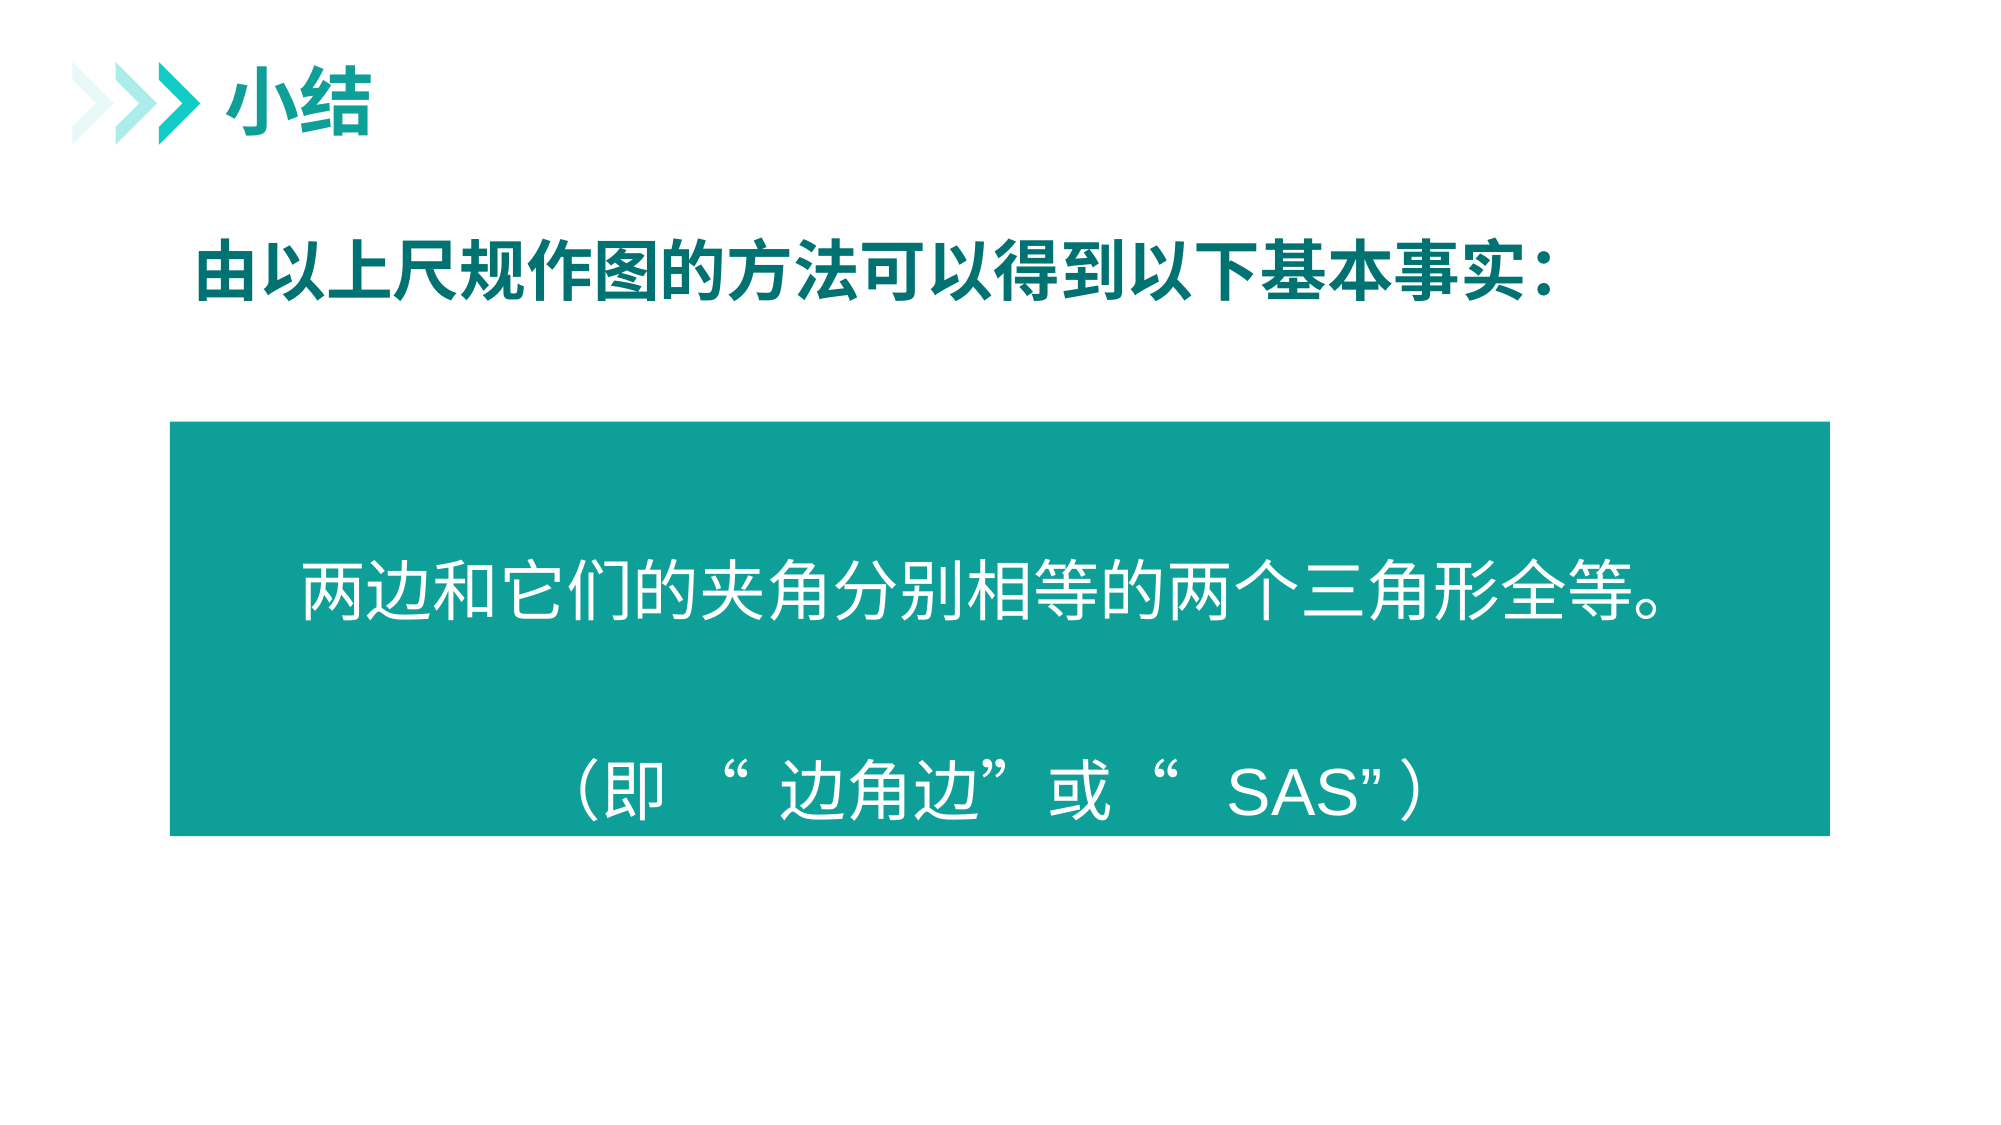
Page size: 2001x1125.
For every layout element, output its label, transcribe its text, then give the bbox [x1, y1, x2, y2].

text_box 小结 [209, 47, 779, 153]
text_box 两边和它们的夹角分别相等的两个三角形全等。 （即 “ 边角边”或“ SAS”） [169, 421, 1830, 837]
text_box 由以上尺规作图的方法可以得到以下基本事实： [177, 221, 1671, 317]
